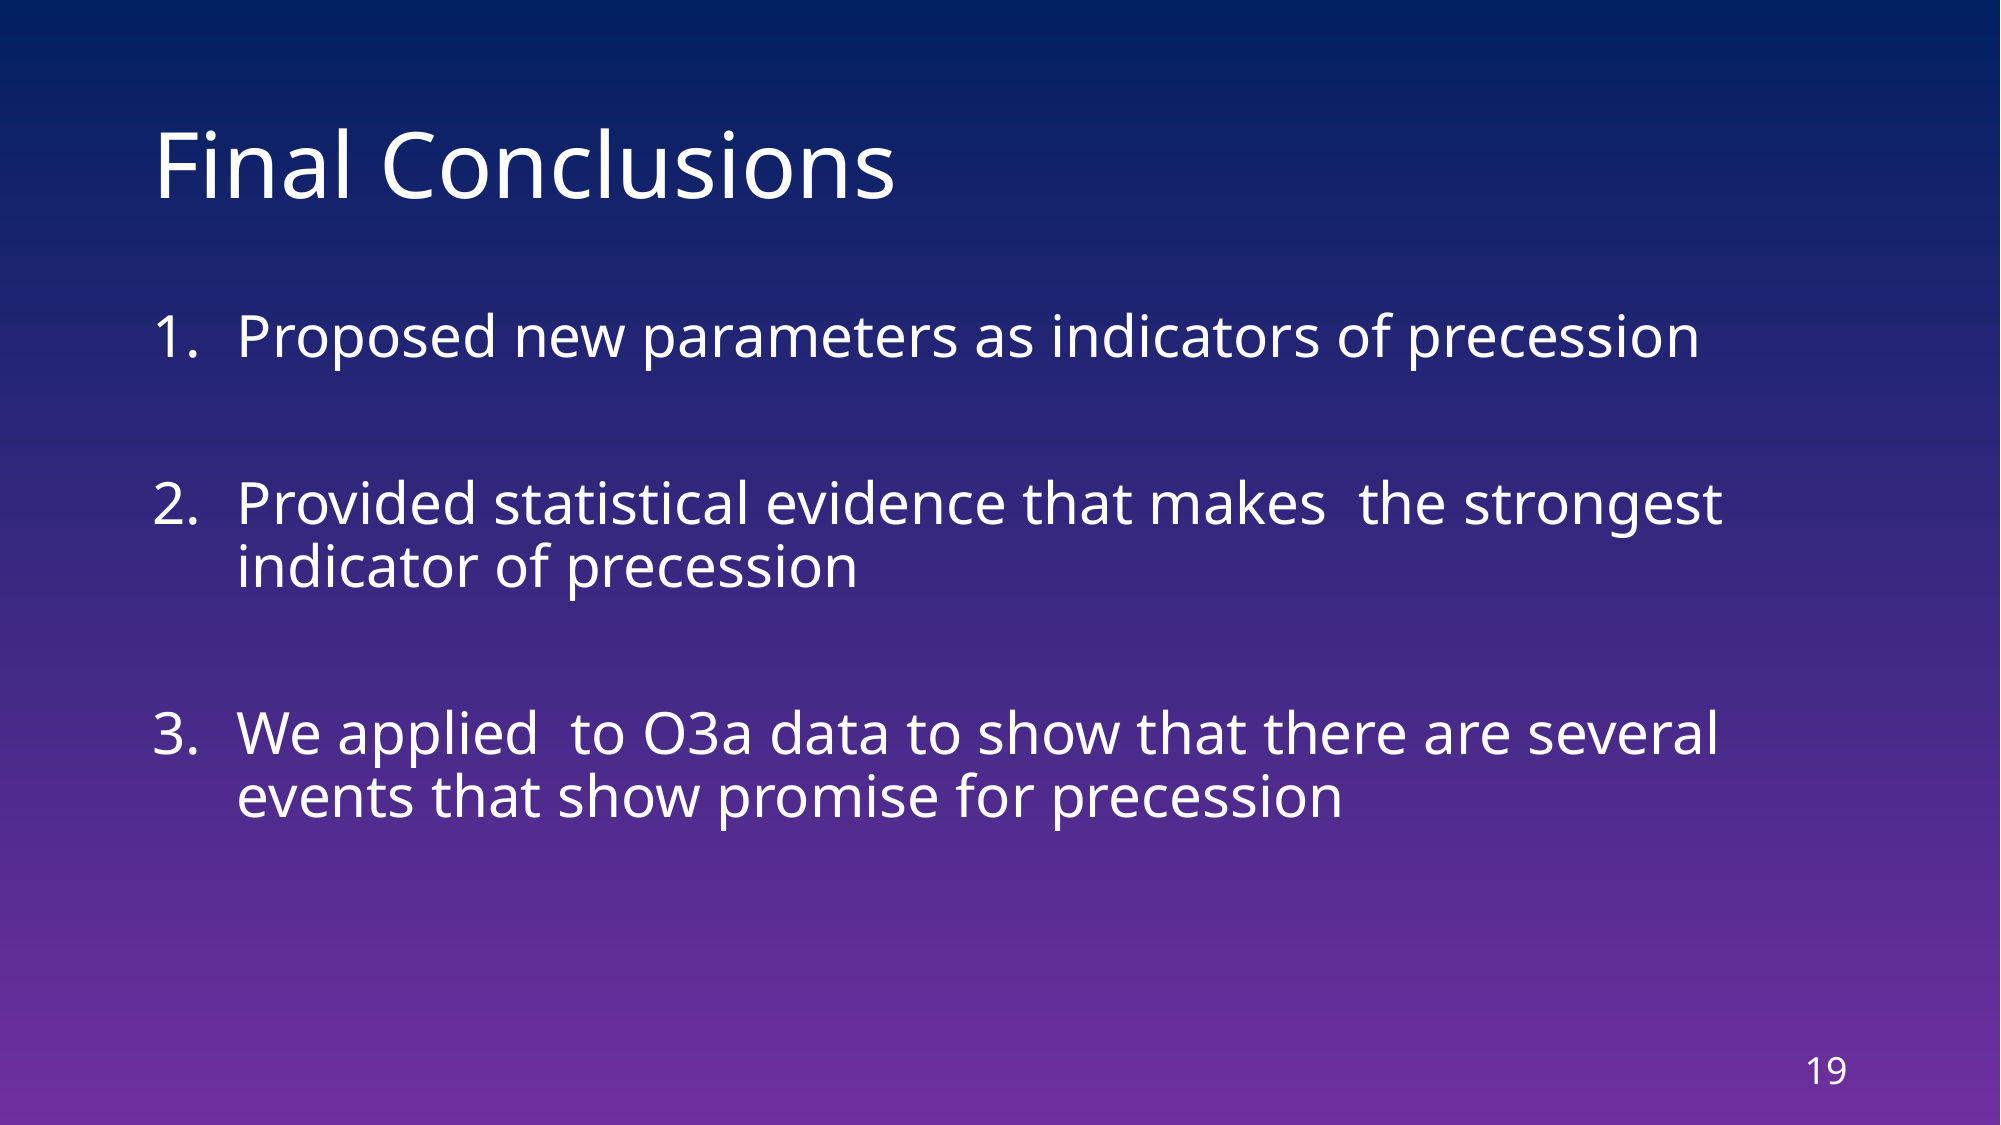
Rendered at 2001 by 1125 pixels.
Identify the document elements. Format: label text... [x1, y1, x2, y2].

slide_number 19 [1412, 1042, 1863, 1103]
title Final Conclusions [137, 59, 1863, 278]
